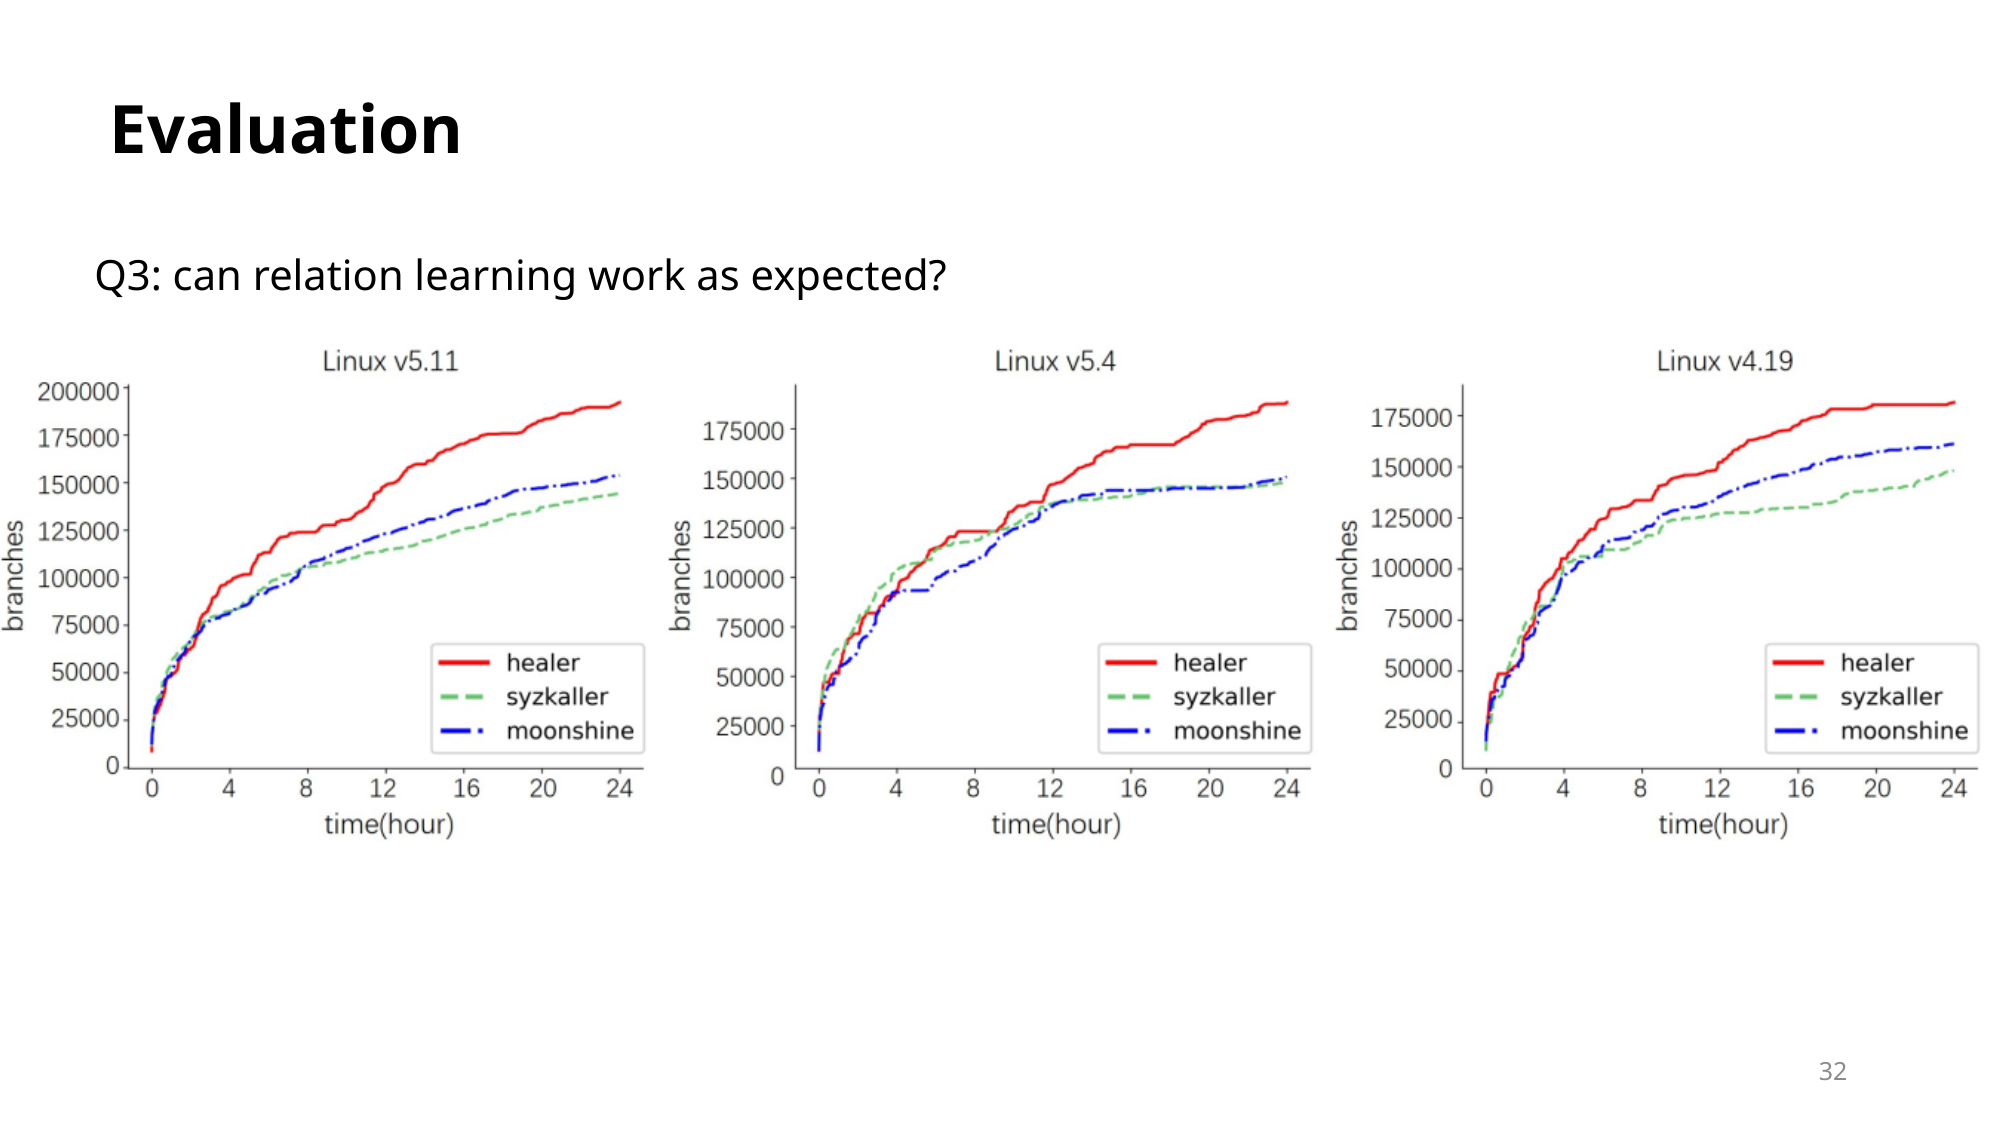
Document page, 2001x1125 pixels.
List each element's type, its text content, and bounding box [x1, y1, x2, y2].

text_box Q3: can relation learning work as expected? [79, 241, 962, 306]
picture [0, 335, 1993, 841]
text_box Evaluation [94, 79, 479, 174]
slide_number 32 [1412, 1042, 1863, 1103]
